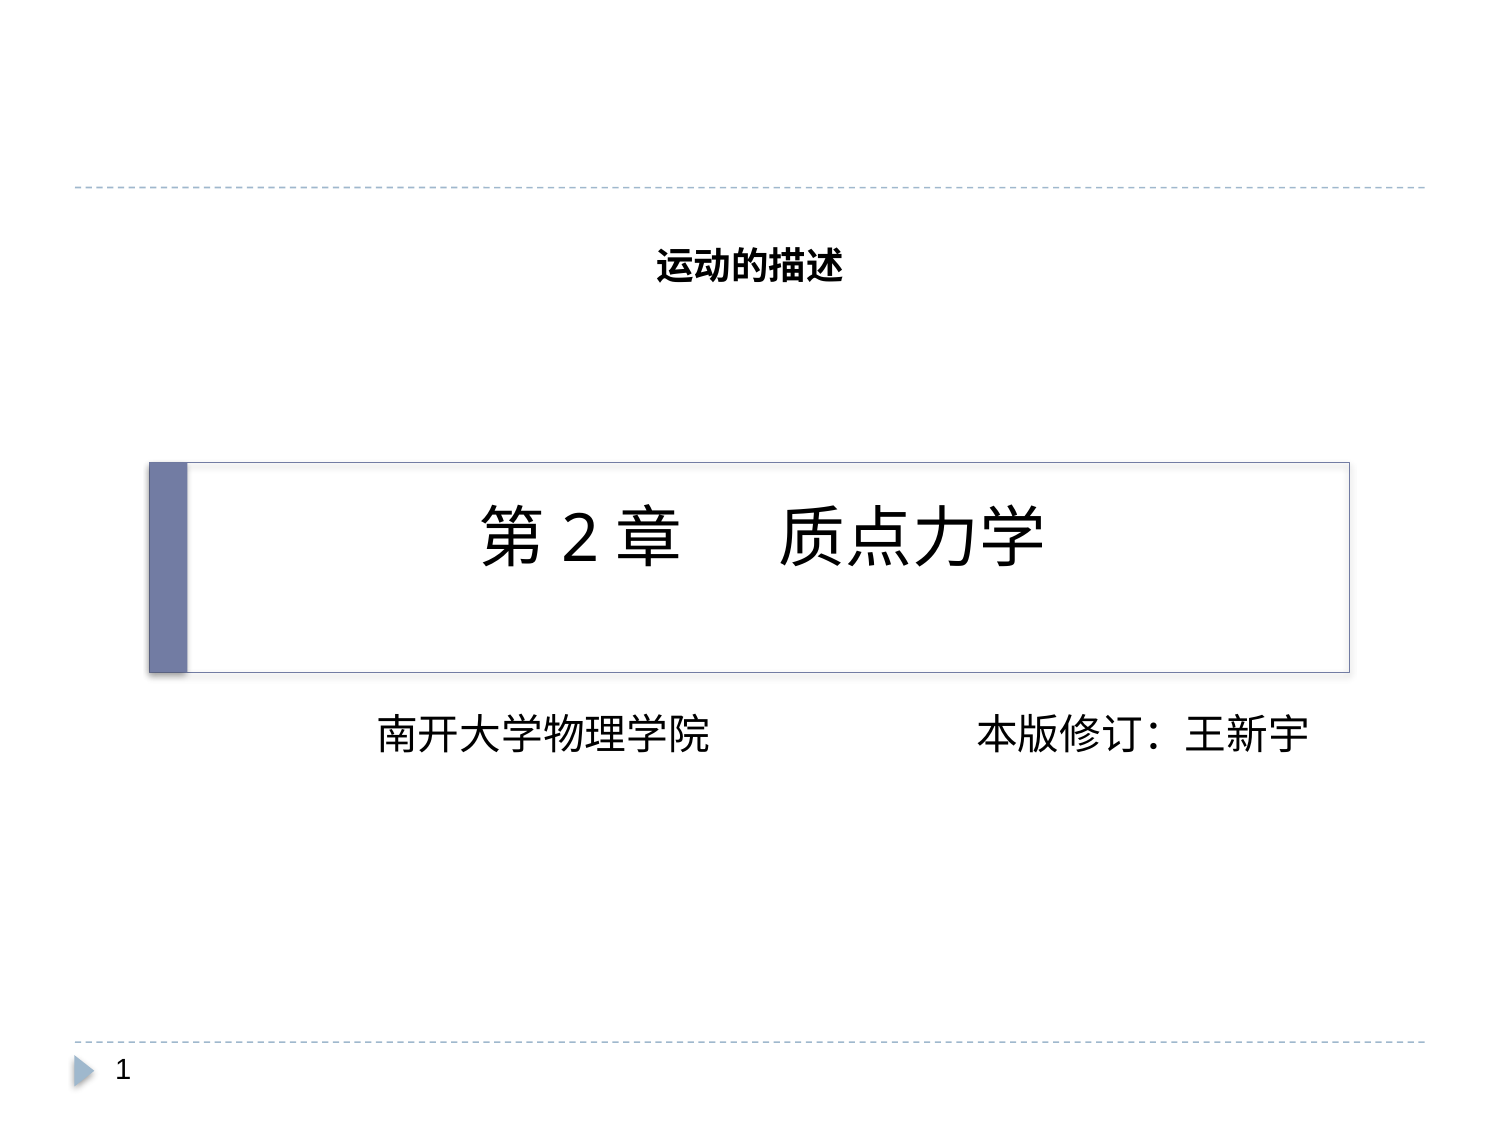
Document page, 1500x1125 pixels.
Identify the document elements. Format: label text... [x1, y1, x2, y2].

slide_number 0 [100, 1042, 426, 1103]
footer 运动的描述 [117, 234, 1383, 295]
title 第2章 质点力学 [199, 487, 1326, 663]
list 南开大学物理学院 本版修订：王新宇 [212, 699, 1326, 888]
